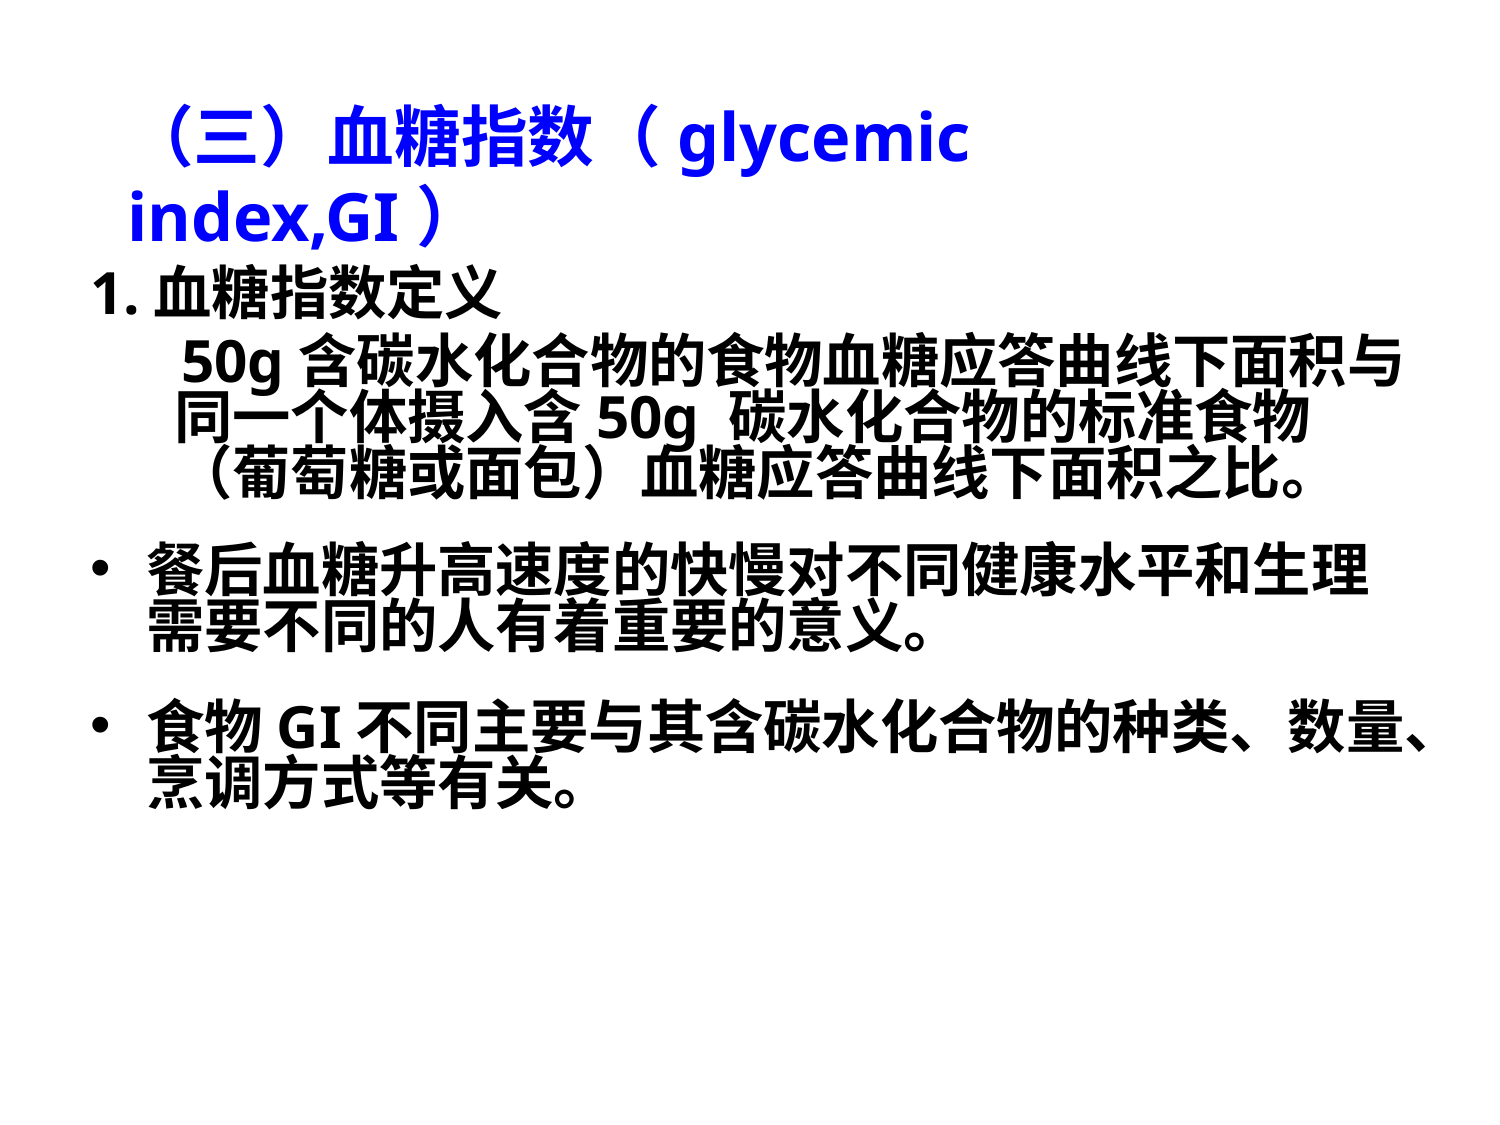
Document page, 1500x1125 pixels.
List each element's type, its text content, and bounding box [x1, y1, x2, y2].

text_box （三）血糖指数（glycemic index,GI） [112, 87, 1338, 308]
list 1.血糖指数定义 50g含碳水化合物的食物血糖应答曲线下面积与同一个体摄入含50g 碳水化合物的标准食物（葡萄糖或面包）血糖应答曲线下面积之比。 餐后血糖升高速度的快慢对不同健康水平和生理需要不同的人有着重要的意义。 食物GI不同主要与其含碳水化合物的种类、数量、烹调方式等有关。 [75, 262, 1425, 1005]
